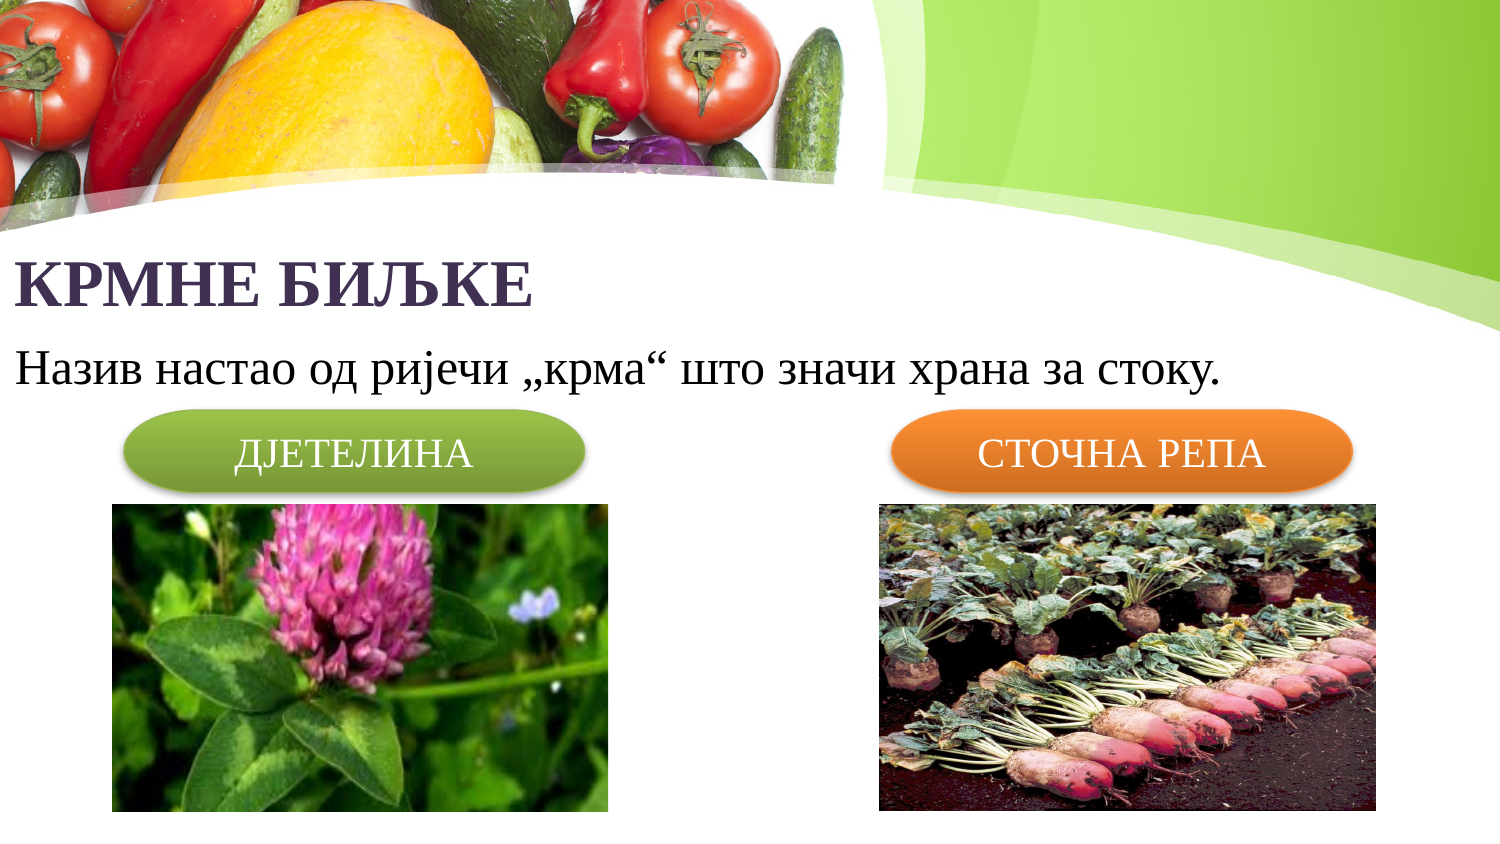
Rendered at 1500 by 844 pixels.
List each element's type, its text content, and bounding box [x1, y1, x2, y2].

picture [0, 328, 1500, 844]
text_box ДЈЕТЕЛИНА [123, 409, 586, 494]
text_box СТОЧНА РЕПА [890, 409, 1354, 494]
picture [0, 0, 1500, 232]
text_box Назив настао од ријечи „крма“ што значи храна за стоку. [0, 327, 1471, 403]
text_box КРМНЕ БИЉКЕ [0, 232, 1500, 328]
